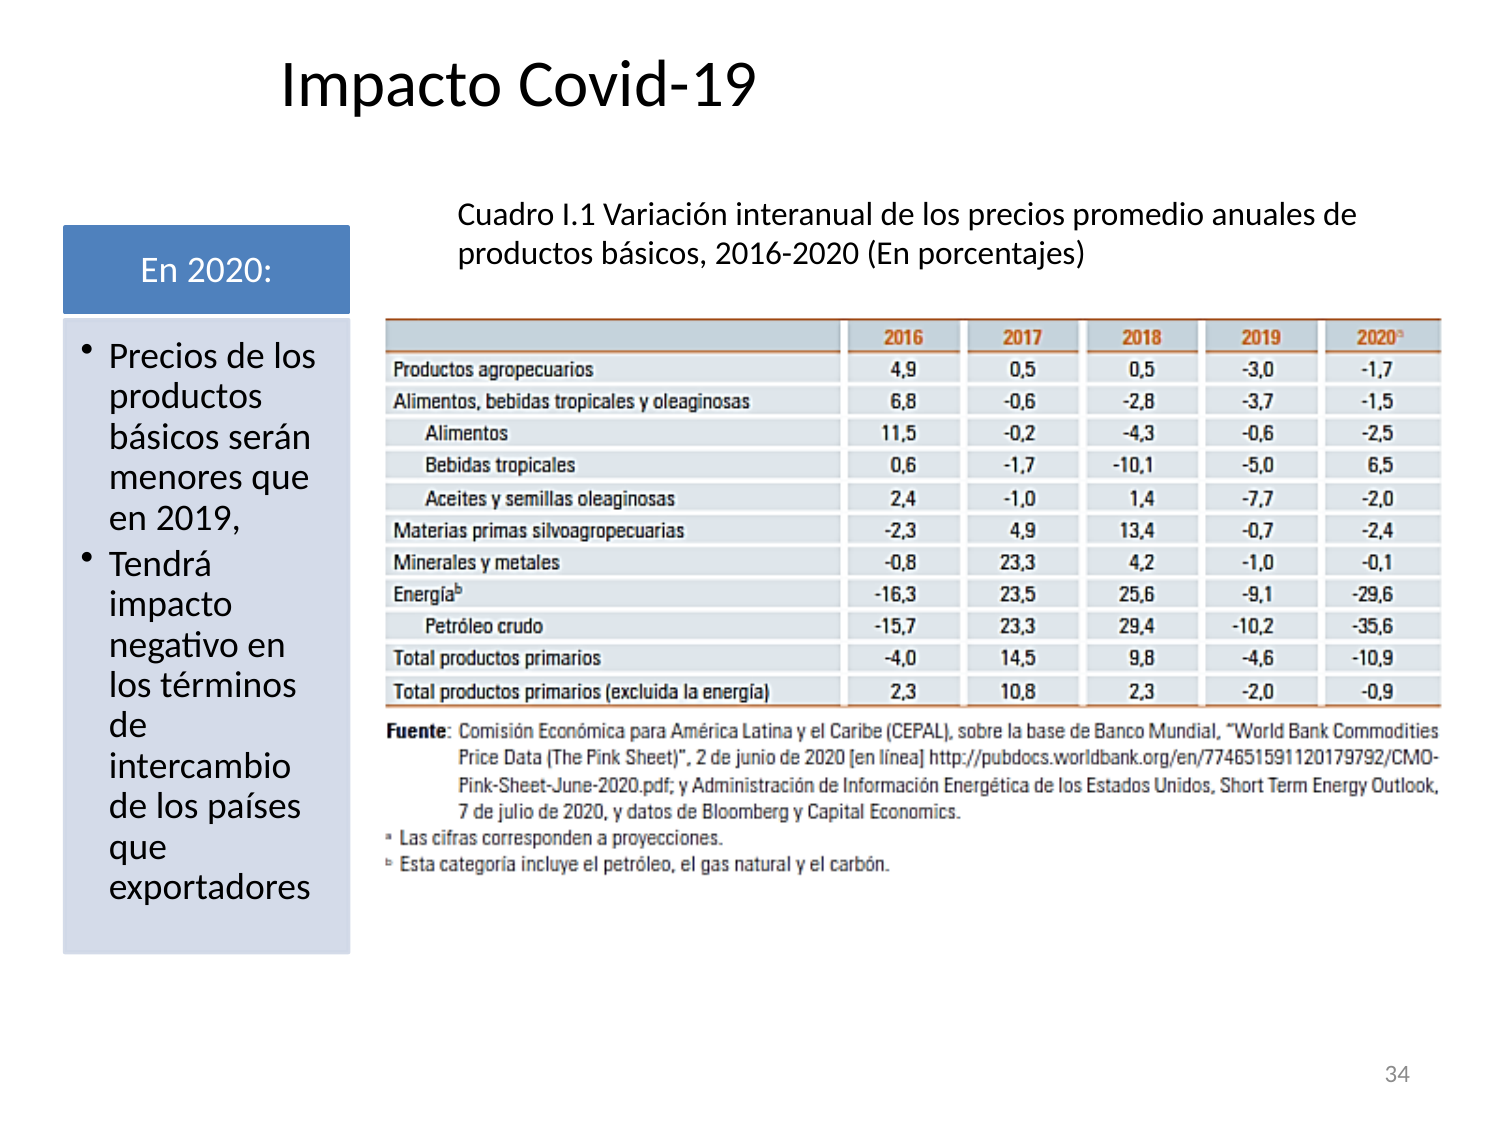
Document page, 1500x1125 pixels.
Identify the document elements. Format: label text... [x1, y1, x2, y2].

title Impacto Covid-19 [53, 32, 987, 128]
text_box Cuadro I.1 Variación interanual de los precios promedio anuales de productos básicos, 2016-2020 (En porcentajes) [442, 184, 1435, 279]
slide_number 34 [1074, 1042, 1425, 1103]
picture [371, 302, 1468, 894]
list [64, 219, 349, 953]
